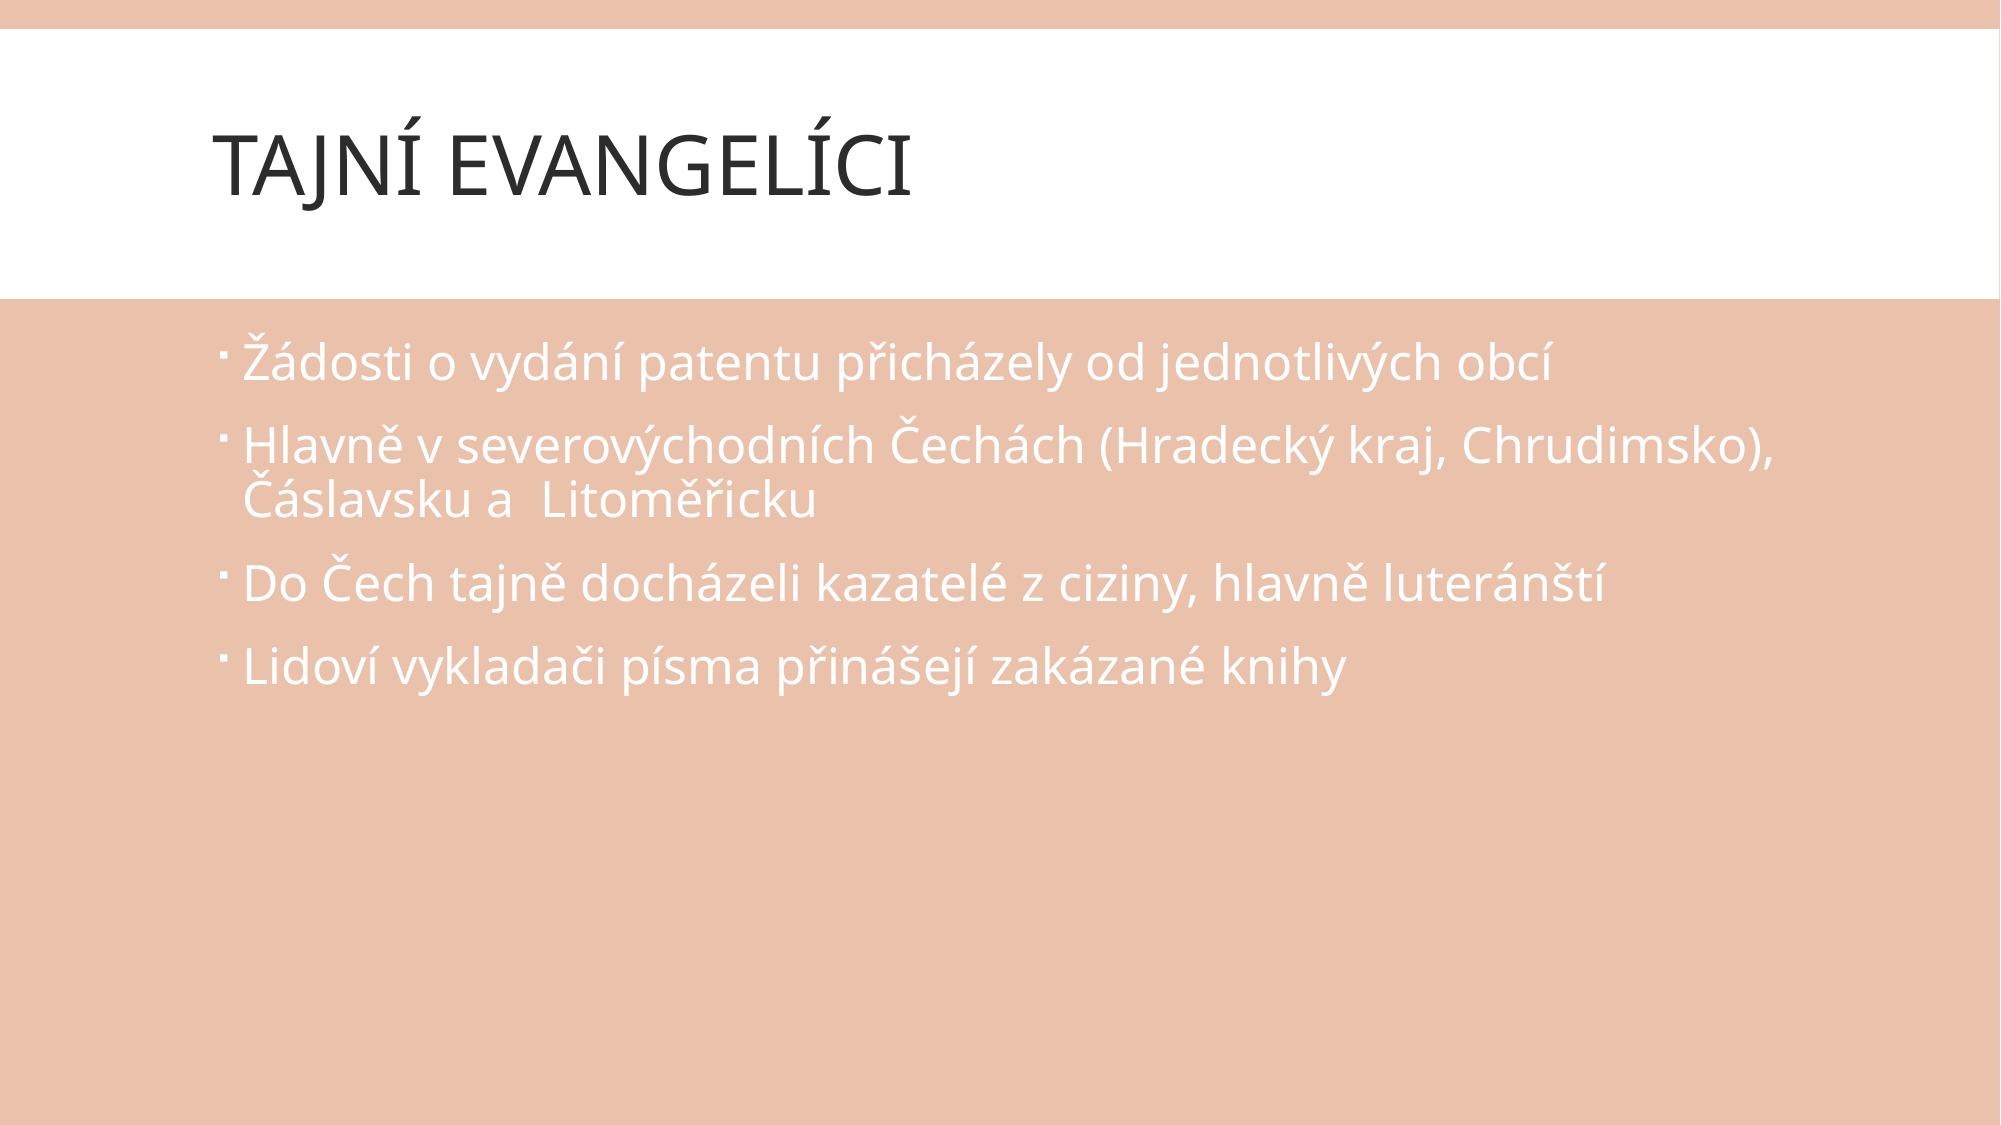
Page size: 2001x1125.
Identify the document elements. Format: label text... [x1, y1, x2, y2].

list Žádosti o vydání patentu přicházely od jednotlivých obcí Hlavně v severovýchodních Čechách (Hradecký kraj, Chrudimsko), Čáslavsku a Litoměřicku Do Čech tajně docházeli kazatelé z ciziny, hlavně luteránští Lidoví vykladači písma přinášejí zakázané knihy [197, 329, 1803, 1020]
title Tajní evangelíci [197, 46, 1803, 295]
